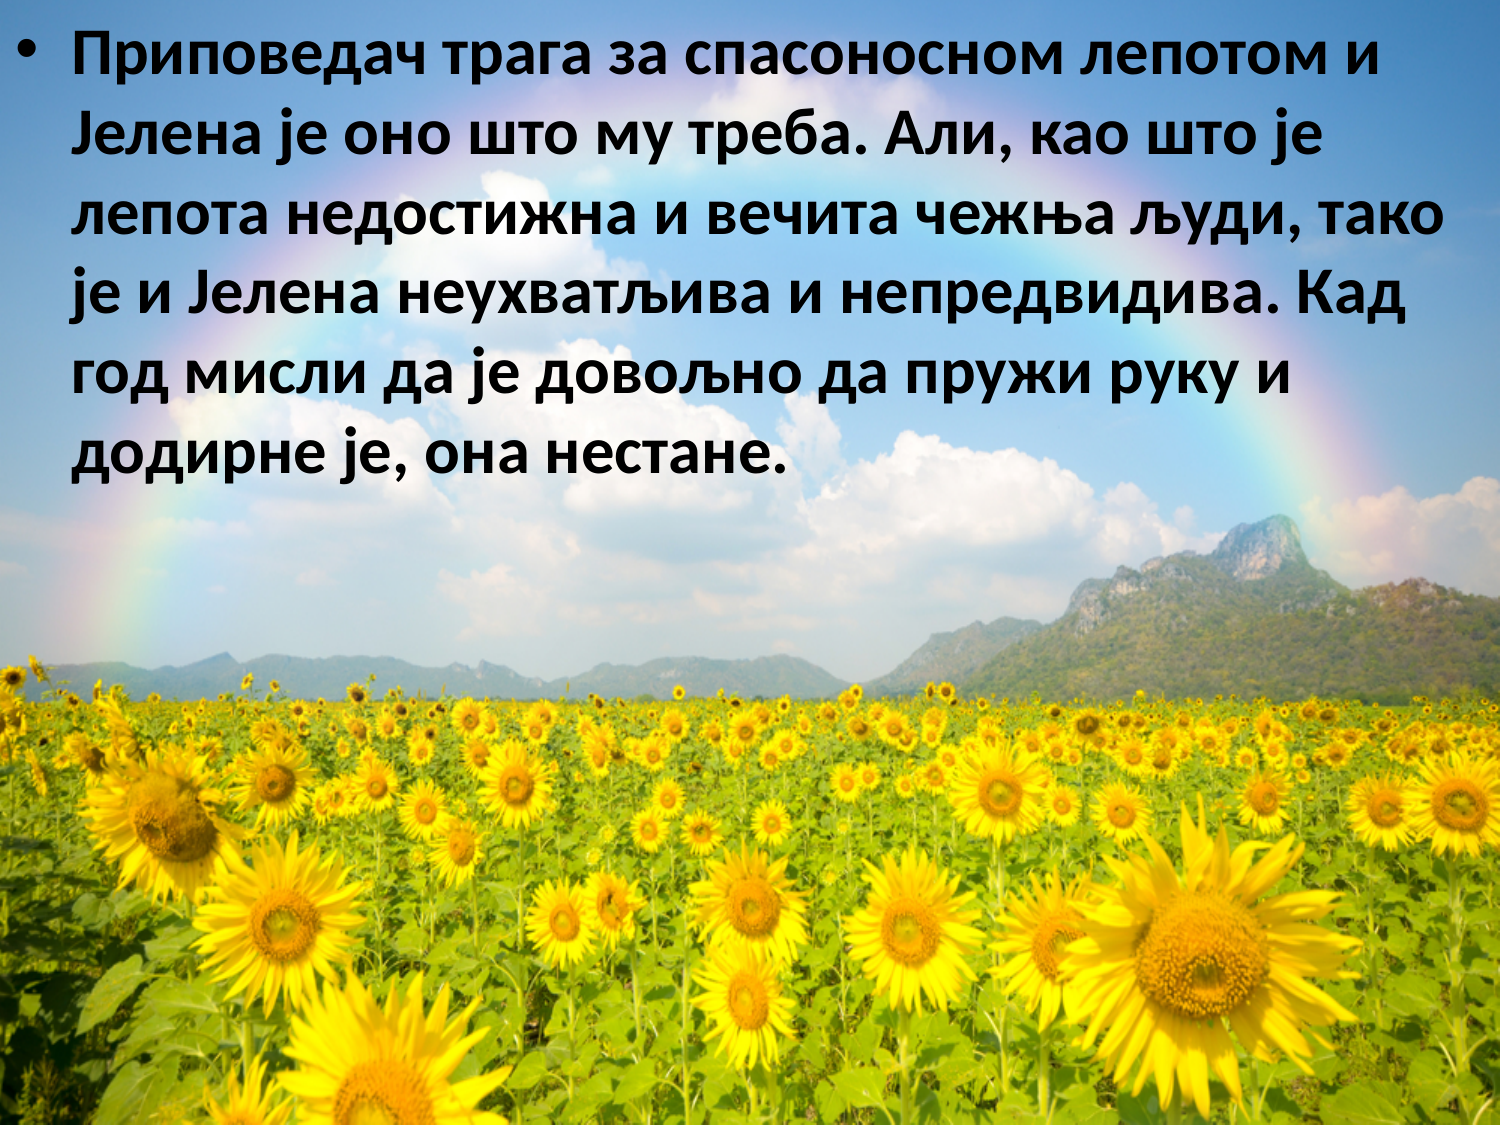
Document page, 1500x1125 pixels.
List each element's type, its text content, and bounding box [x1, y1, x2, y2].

list Приповедач трага за спасоносном лепотом и Јелена је оно што му треба. Али, као што је лепота недостижна и вечита чежња људи, тако је и Јелена неухватљива и непредвидива. Кад год мисли да је довољно да пружи руку и додирне је, она нестане. [0, 0, 1500, 1125]
